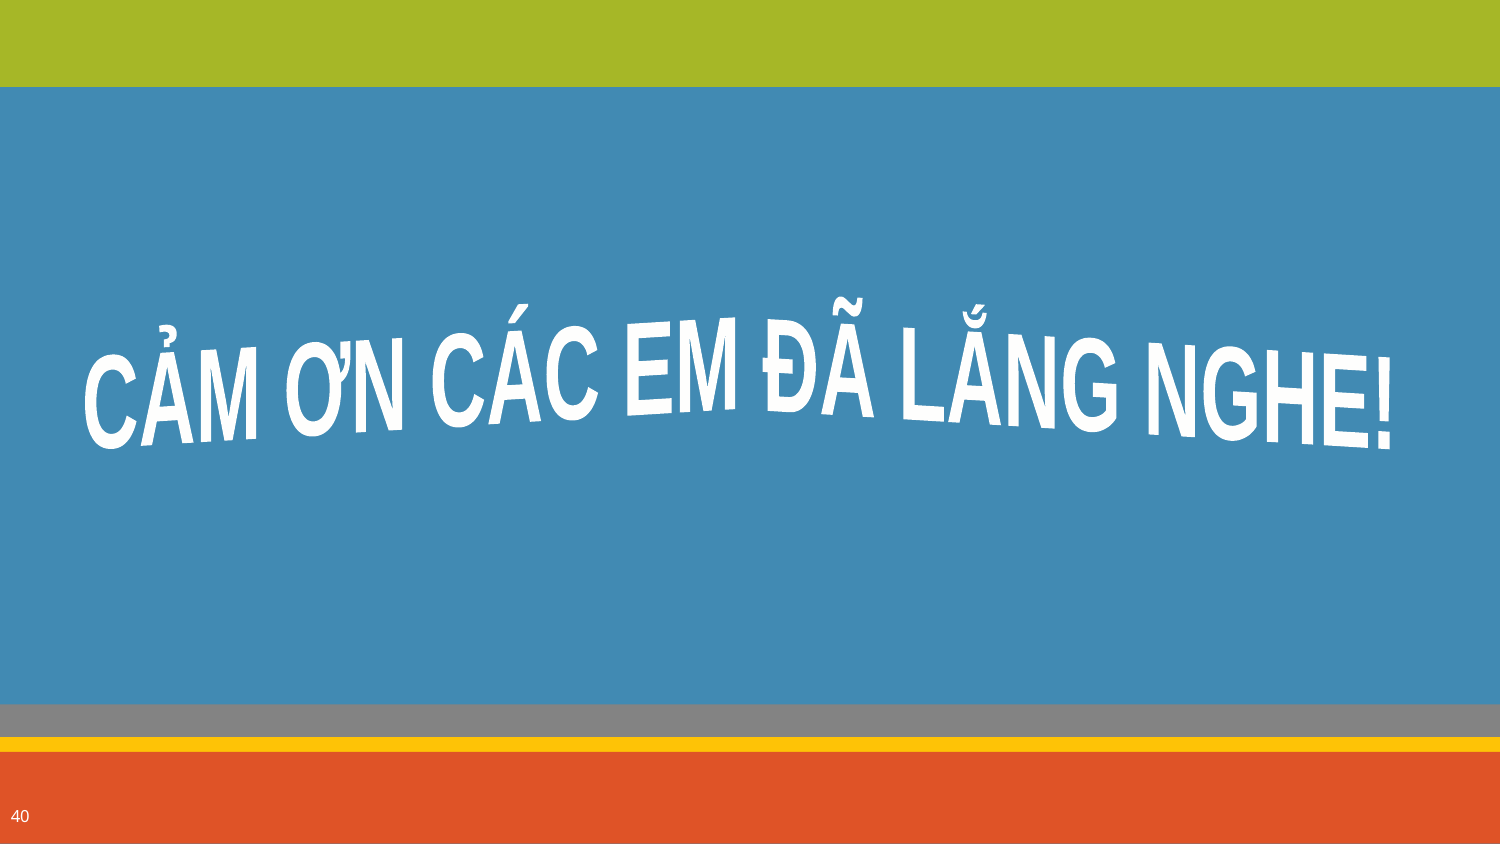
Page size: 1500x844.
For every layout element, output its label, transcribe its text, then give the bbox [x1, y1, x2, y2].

slide_number 40 [0, 790, 49, 844]
